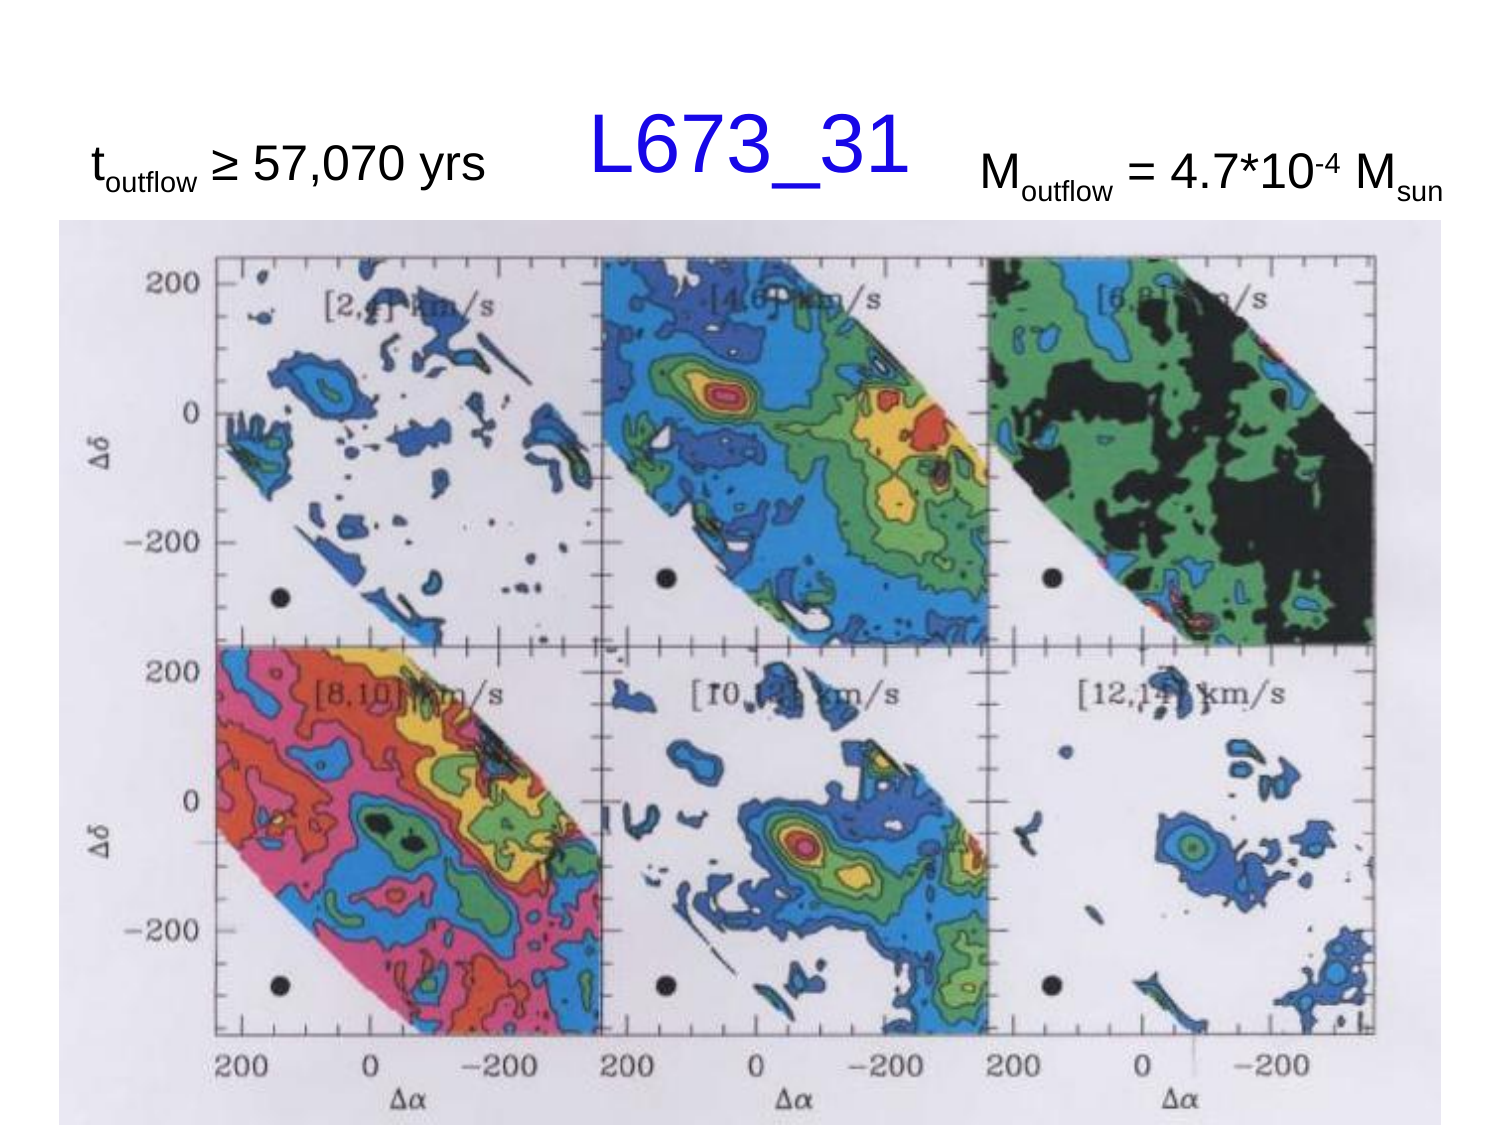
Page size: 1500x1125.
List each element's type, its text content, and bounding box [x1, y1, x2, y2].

text_box Moutflow = 4.7*10-4 Msun [964, 131, 1500, 260]
picture [59, 220, 1441, 1125]
text_box toutflow ≥ 57,070 yrs [76, 122, 502, 219]
title L673_31 [75, 45, 1425, 219]
